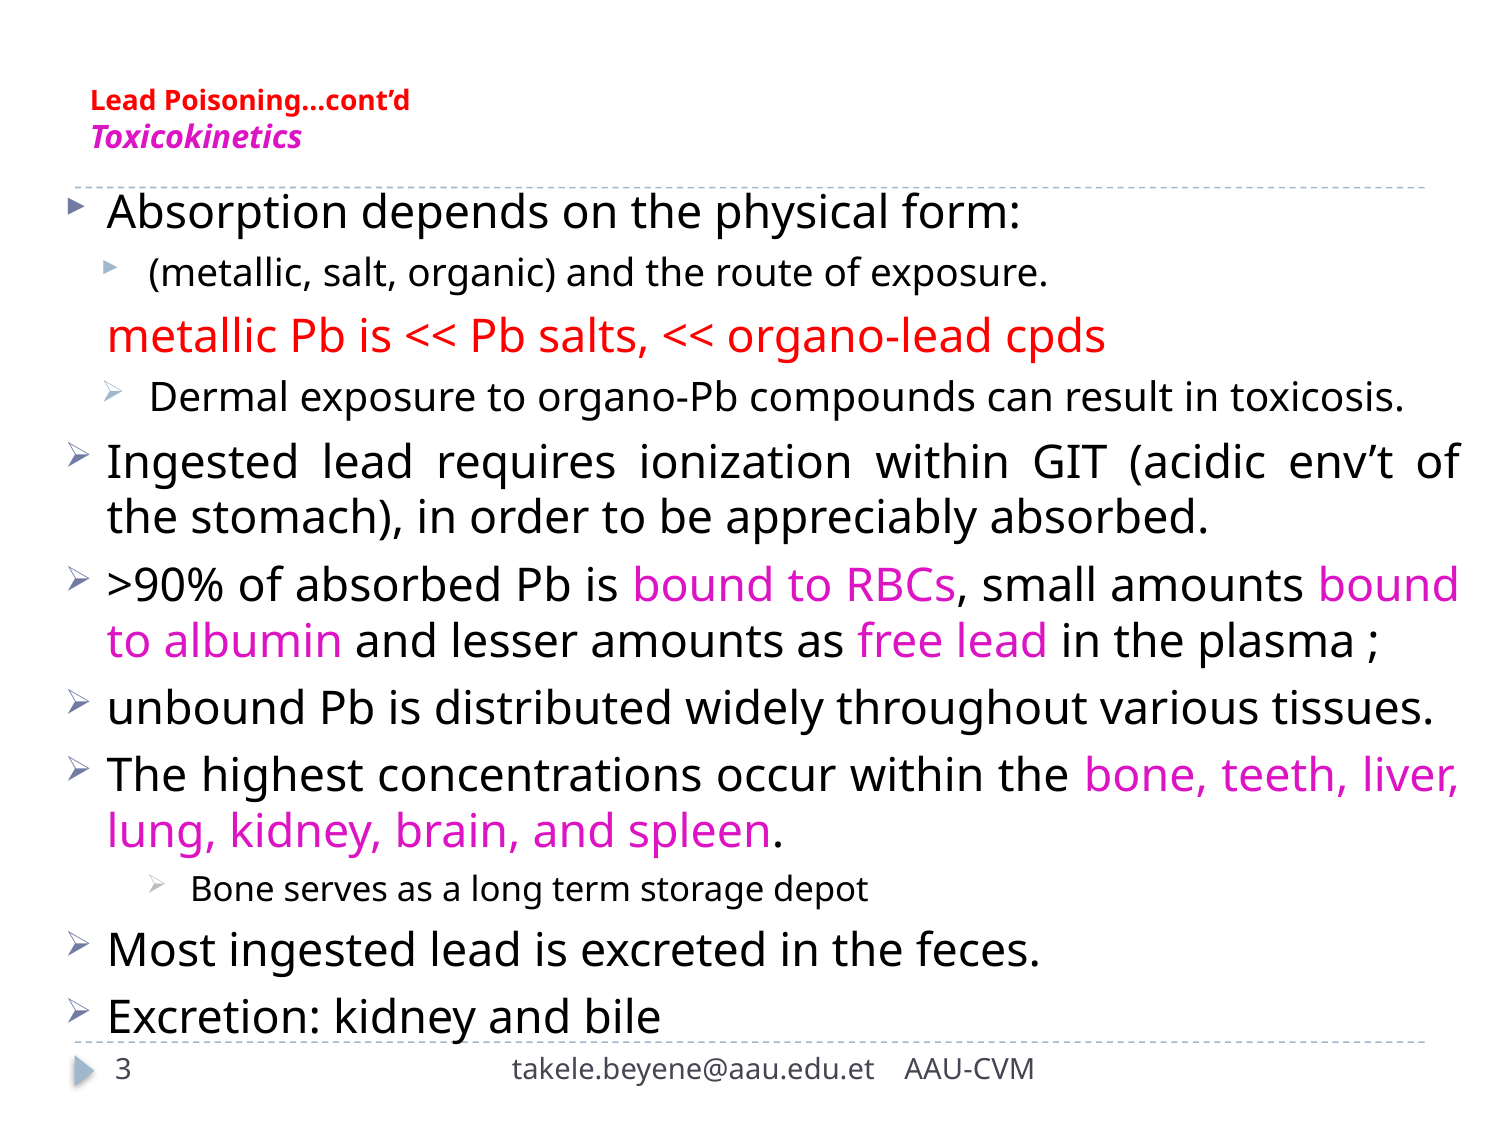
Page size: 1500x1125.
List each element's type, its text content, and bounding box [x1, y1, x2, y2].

slide_number 3 [100, 1042, 426, 1103]
list Absorption depends on the physical form: (metallic, salt, organic) and the route of exposure. metallic Pb is << Pb salts, << organo-lead cpds Dermal exposure to organo-Pb compounds can result in toxicosis. Ingested lead requires ionization within GIT (acidic env’t of the stomach), in order to be appreciably absorbed. >90% of absorbed Pb is bound to RBCs, small amounts bound to albumin and lesser amounts as free lead in the plasma ; unbound Pb is distributed widely throughout various tissues. The highest concentrations occur within the bone, teeth, liver, lung, kidney, brain, and spleen. Bone serves as a long term storage depot Most ingested lead is excreted in the feces. Excretion: kidney and bile [50, 174, 1475, 1088]
footer takele.beyene@aau.edu.et AAU-CVM [475, 1042, 1051, 1103]
title Lead Poisoning…cont’d Toxicokinetics [75, 75, 1425, 163]
